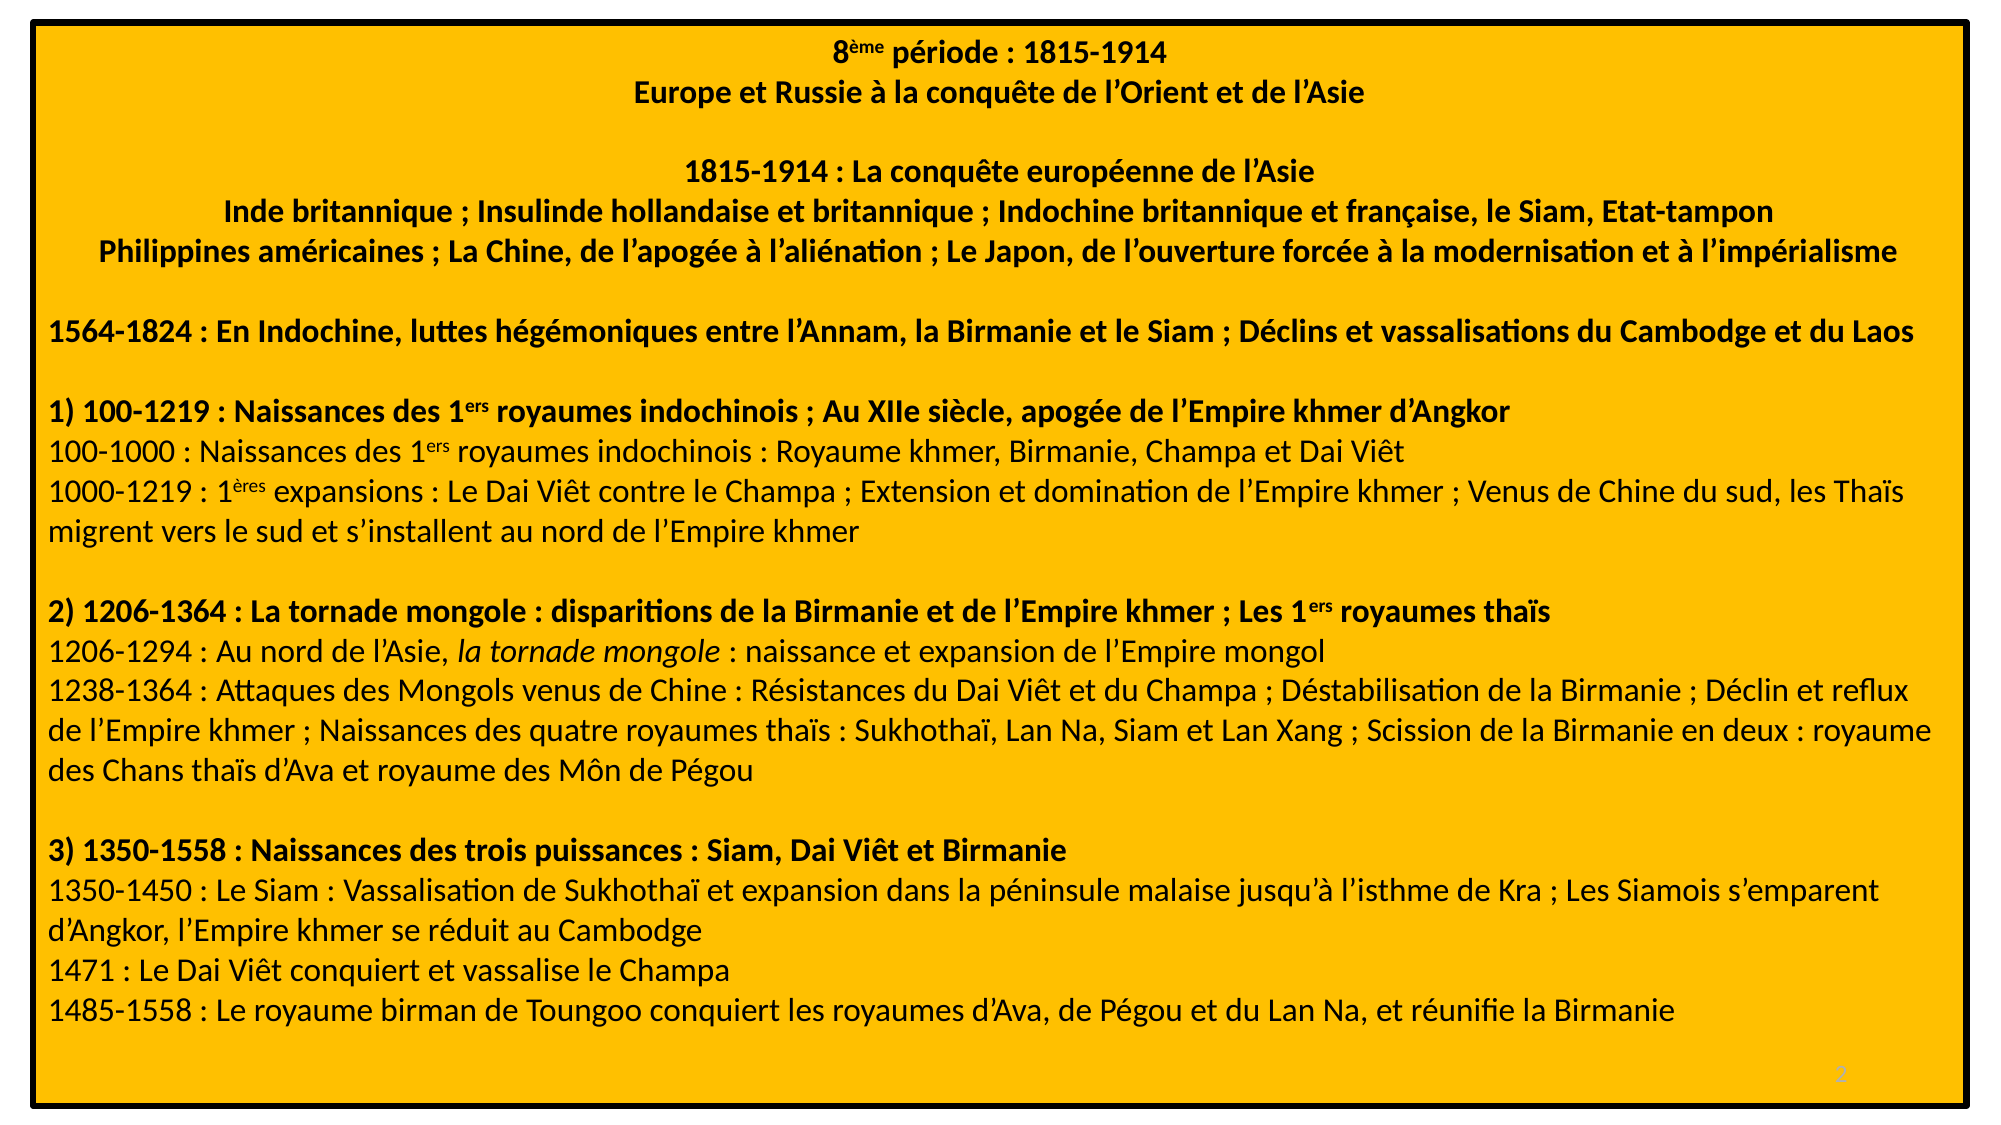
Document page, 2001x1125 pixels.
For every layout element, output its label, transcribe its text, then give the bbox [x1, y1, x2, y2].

text_box 8ème période : 1815-1914 Europe et Russie à la conquête de l’Orient et de l’Asie 1815-1914 : La conquête européenne de l’Asie Inde britannique ; Insulinde hollandaise et britannique ; Indochine britannique et française, le Siam, Etat-tampon Philippines américaines ; La Chine, de l’apogée à l’aliénation ; Le Japon, de l’ouverture forcée à la modernisation et à l’impérialisme 1564-1824 : En Indochine, luttes hégémoniques entre l’Annam, la Birmanie et le Siam ; Déclins et vassalisations du Cambodge et du Laos 1) 100-1219 : Naissances des 1ers royaumes indochinois ; Au XIIe siècle, apogée de l’Empire khmer d’Angkor 100-1000 : Naissances des 1ers royaumes indochinois : Royaume khmer, Birmanie, Champa et Dai Viêt 1000-1219 : 1ères expansions : Le Dai Viêt contre le Champa ; Extension et domination de l’Empire khmer ; Venus de Chine du sud, les Thaïs migrent vers le sud et s’installent au nord de l’Empire khmer 2) 1206-1364 : La tornade mongole : disparitions de la Birmanie et de l’Empire khmer ; Les 1ers royaumes thaïs 1206-1294 : Au nord de l’Asie, la tornade mongole : naissance et expansion de l’Empire mongol 1238-1364 : Attaques des Mongols venus de Chine : Résistances du Dai Viêt et du Champa ; Déstabilisation de la Birmanie ; Déclin et reflux de l’Empire khmer ; Naissances des quatre royaumes thaïs : Sukhothaï, Lan Na, Siam et Lan Xang ; Scission de la Birmanie en deux : royaume des Chans thaïs d’Ava et royaume des Môn de Pégou 3) 1350-1558 : Naissances des trois puissances : Siam, Dai Viêt et Birmanie 1350-1450 : Le Siam : Vassalisation de Sukhothaï et expansion dans la péninsule malaise jusqu’à l’isthme de Kra ; Les Siamois s’emparent d’Angkor, l’Empire khmer se réduit au Cambodge 1471 : Le Dai Viêt conquiert et vassalise le Champa 1485-1558 : Le royaume birman de Toungoo conquiert les royaumes d’Ava, de Pégou et du Lan Na, et réunifie la Birmanie [33, 22, 1967, 1106]
slide_number 2 [1412, 1042, 1863, 1103]
